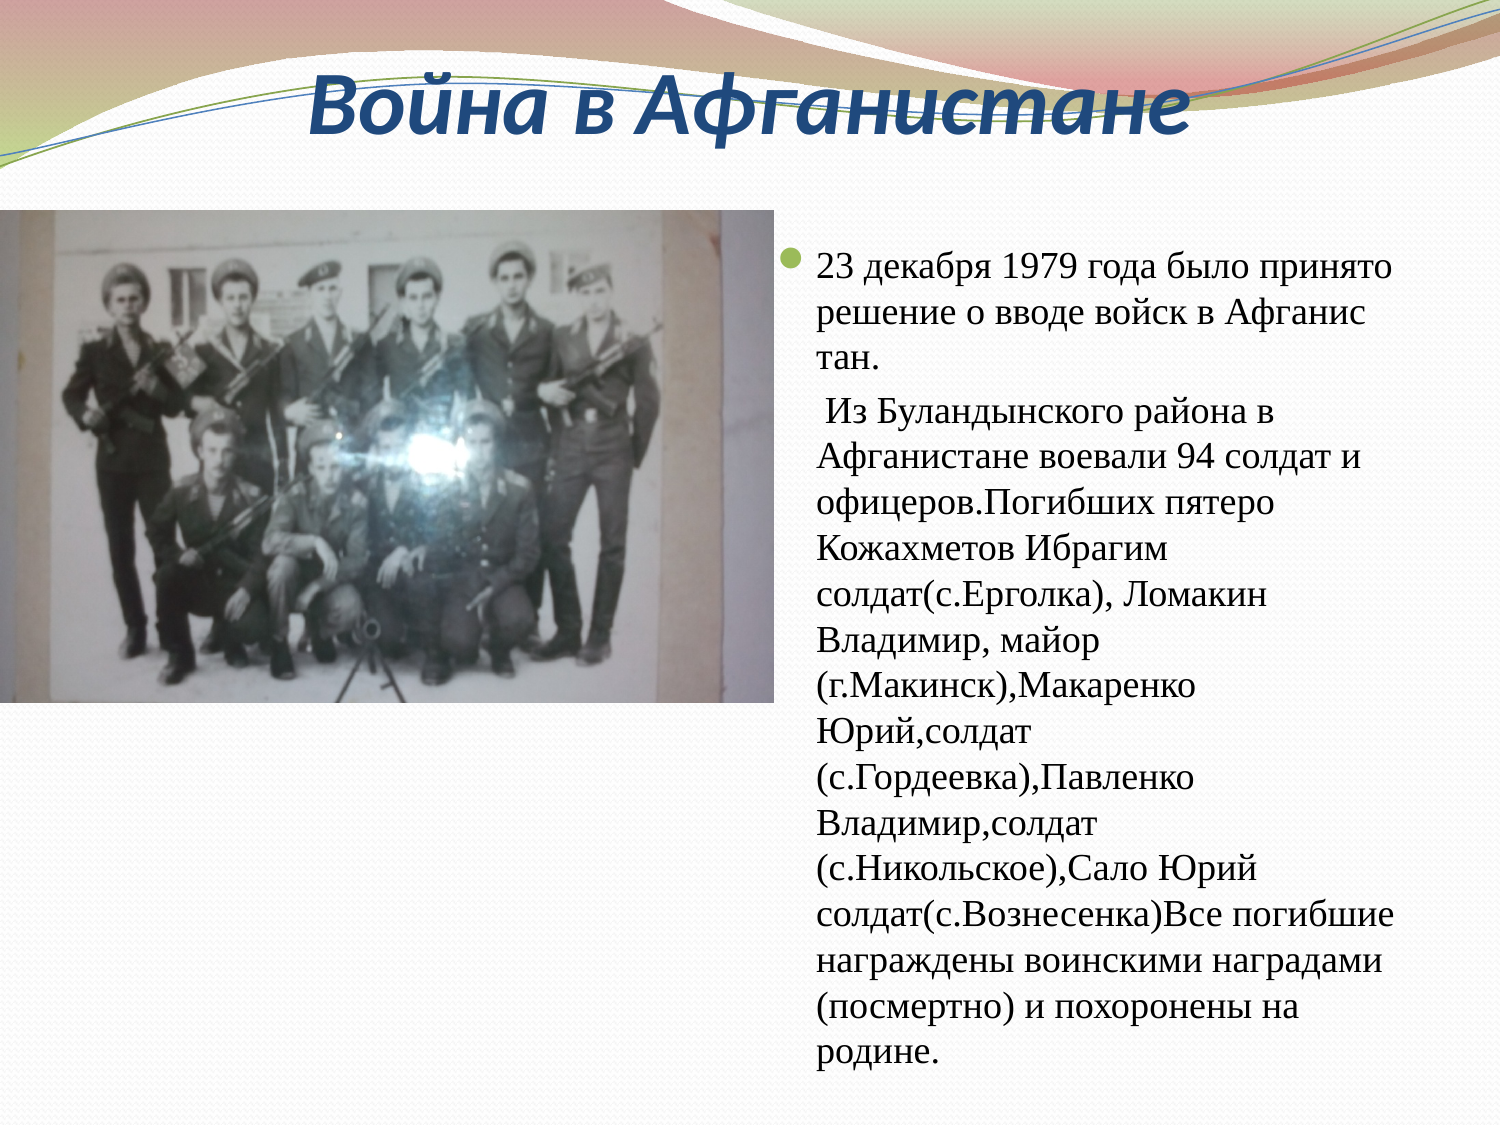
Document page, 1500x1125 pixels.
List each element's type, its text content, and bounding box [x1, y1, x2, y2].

title Война в Афганистане [75, 35, 1425, 153]
list 23 декабря 1979 года было принято решение о вводе войск в Афганис тан. Из Буландынского района в Афганистане воевали 94 солдат и офицеров.Погибших пятеро Кожахметов Ибрагим солдат(с.Ерголка), Ломакин Владимир, майор (г.Макинск),Макаренко Юрий,солдат (с.Гордеевка),Павленко Владимир,солдат (с.Никольское),Сало Юрий солдат(с.Вознесенка)Все погибшие награждены воинскими наградами (посмертно) и похоронены на родине. [762, 187, 1425, 1090]
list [0, 210, 774, 704]
